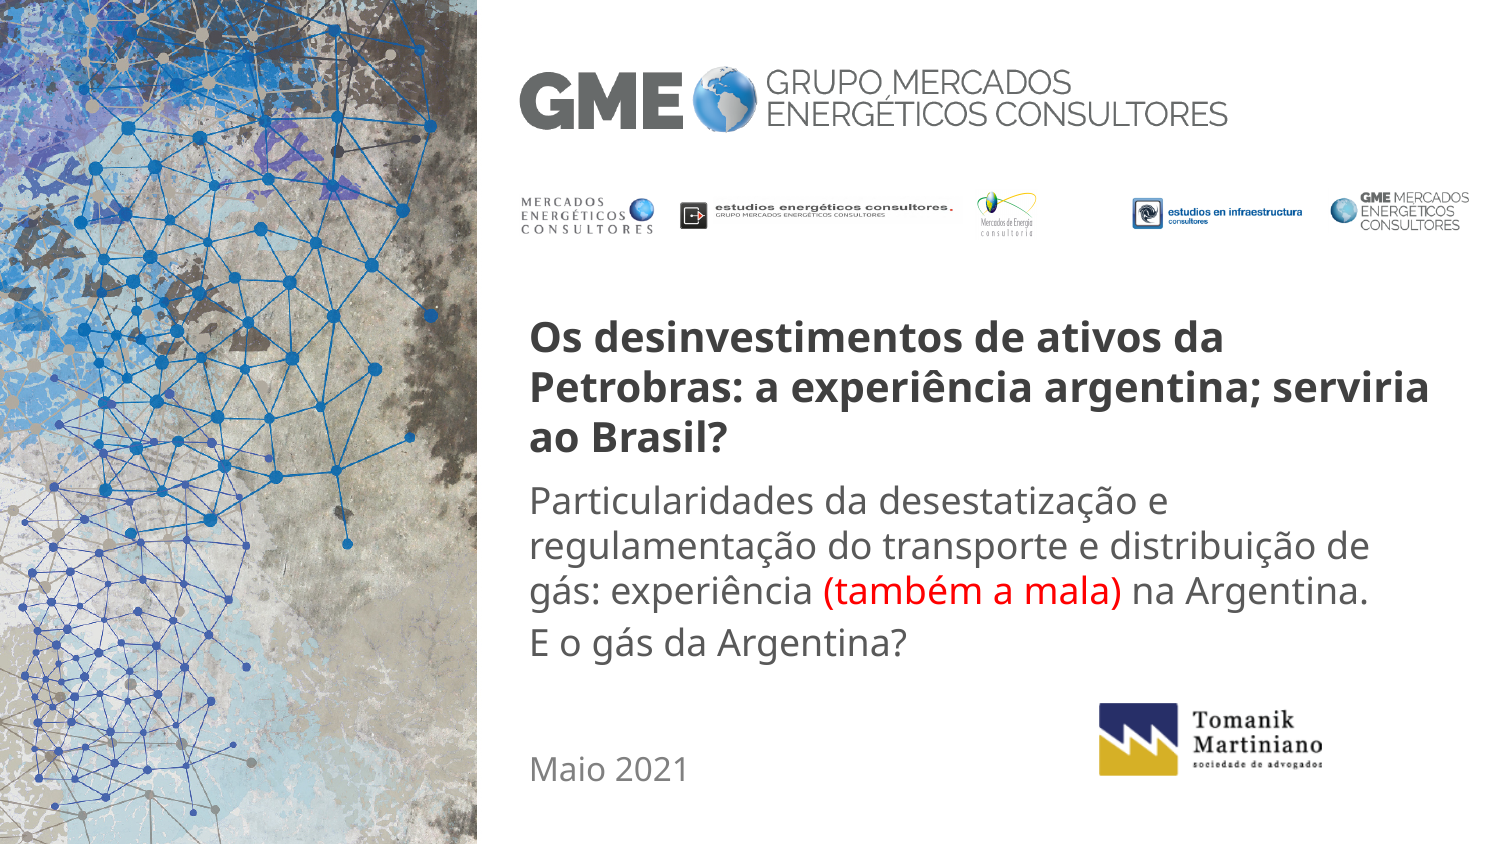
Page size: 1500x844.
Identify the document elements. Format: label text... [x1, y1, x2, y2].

title Os desinvestimentos de ativos da Petrobras: a experiência argentina; serviria ao Brasil? [513, 303, 1447, 458]
picture [0, 0, 1500, 844]
subtitle Particularidades da desestatização e regulamentação do transporte e distribuição de gás: experiência (também a mala) na Argentina. E o gás da Argentina? [513, 469, 1447, 635]
list Maio 2021 [513, 740, 786, 812]
